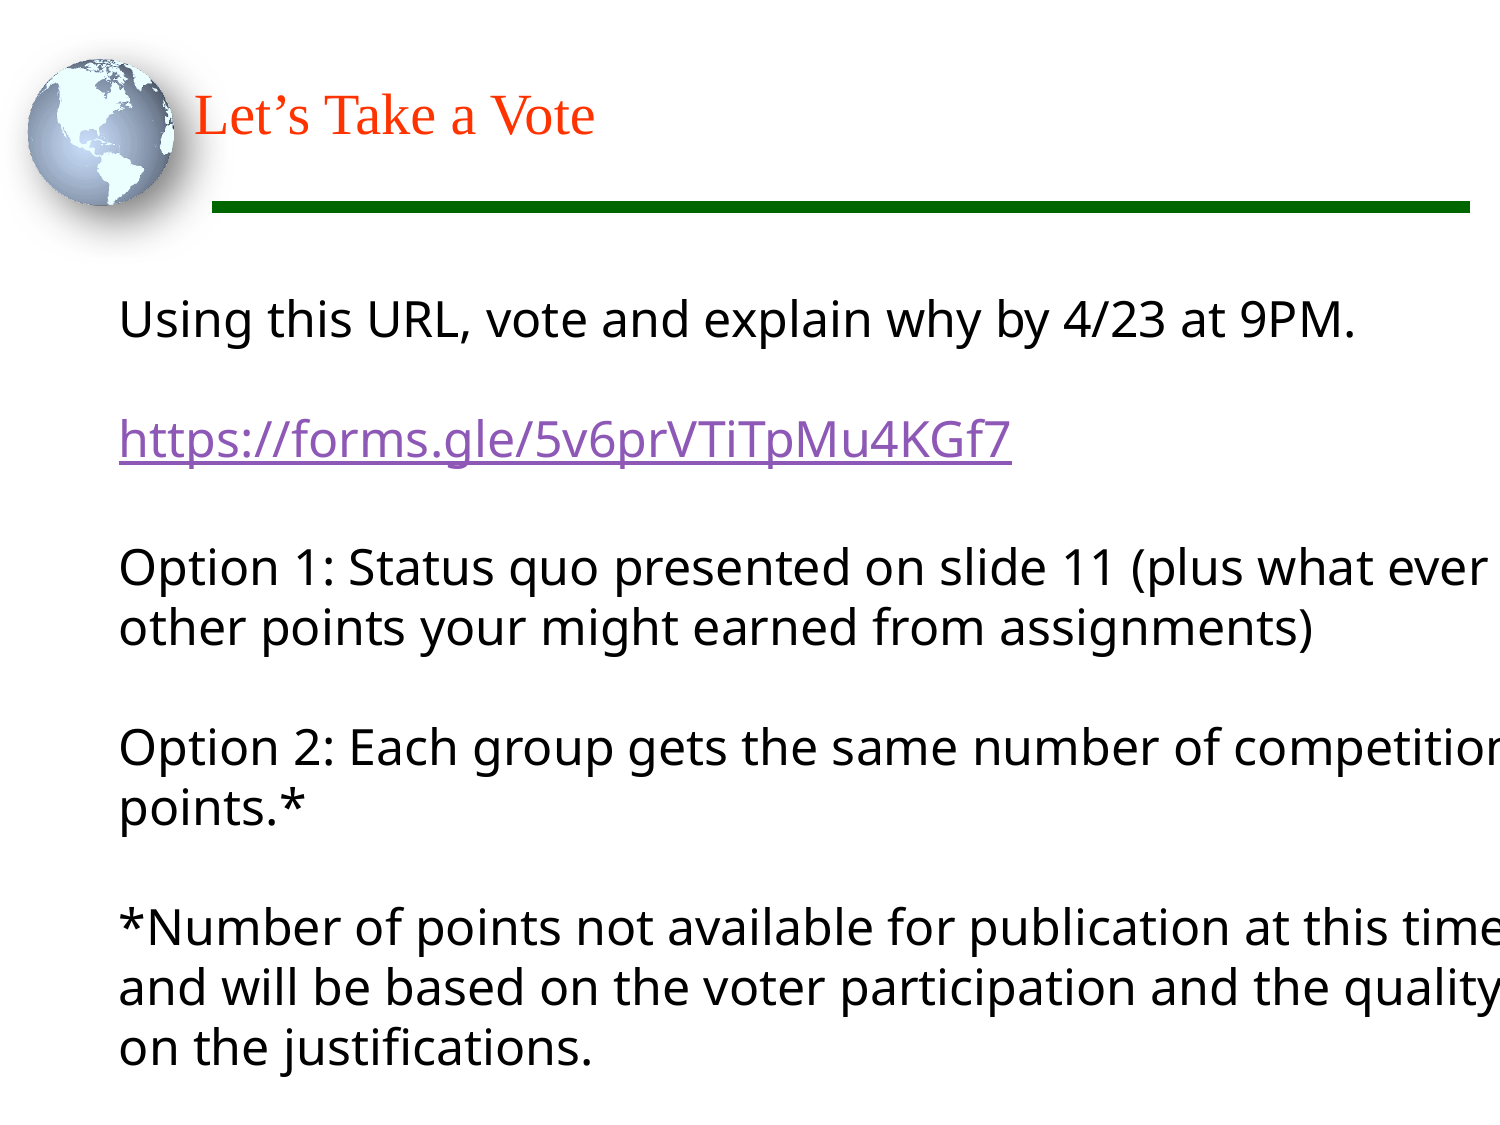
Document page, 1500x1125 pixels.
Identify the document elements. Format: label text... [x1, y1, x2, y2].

picture [24, 55, 177, 208]
text_box Using this URL, vote and explain why by 4/23 at 9PM. https://forms.gle/5v6prVTiTpMu4KGf7 Option 1: Status quo presented on slide 11 (plus what ever other points your might earned from assignments) Option 2: Each group gets the same number of competition points.* *Number of points not available for publication at this time and will be based on the voter participation and the quality on the justifications. [112, 287, 1500, 842]
text_box Let’s Take a Vote [187, 37, 1463, 186]
